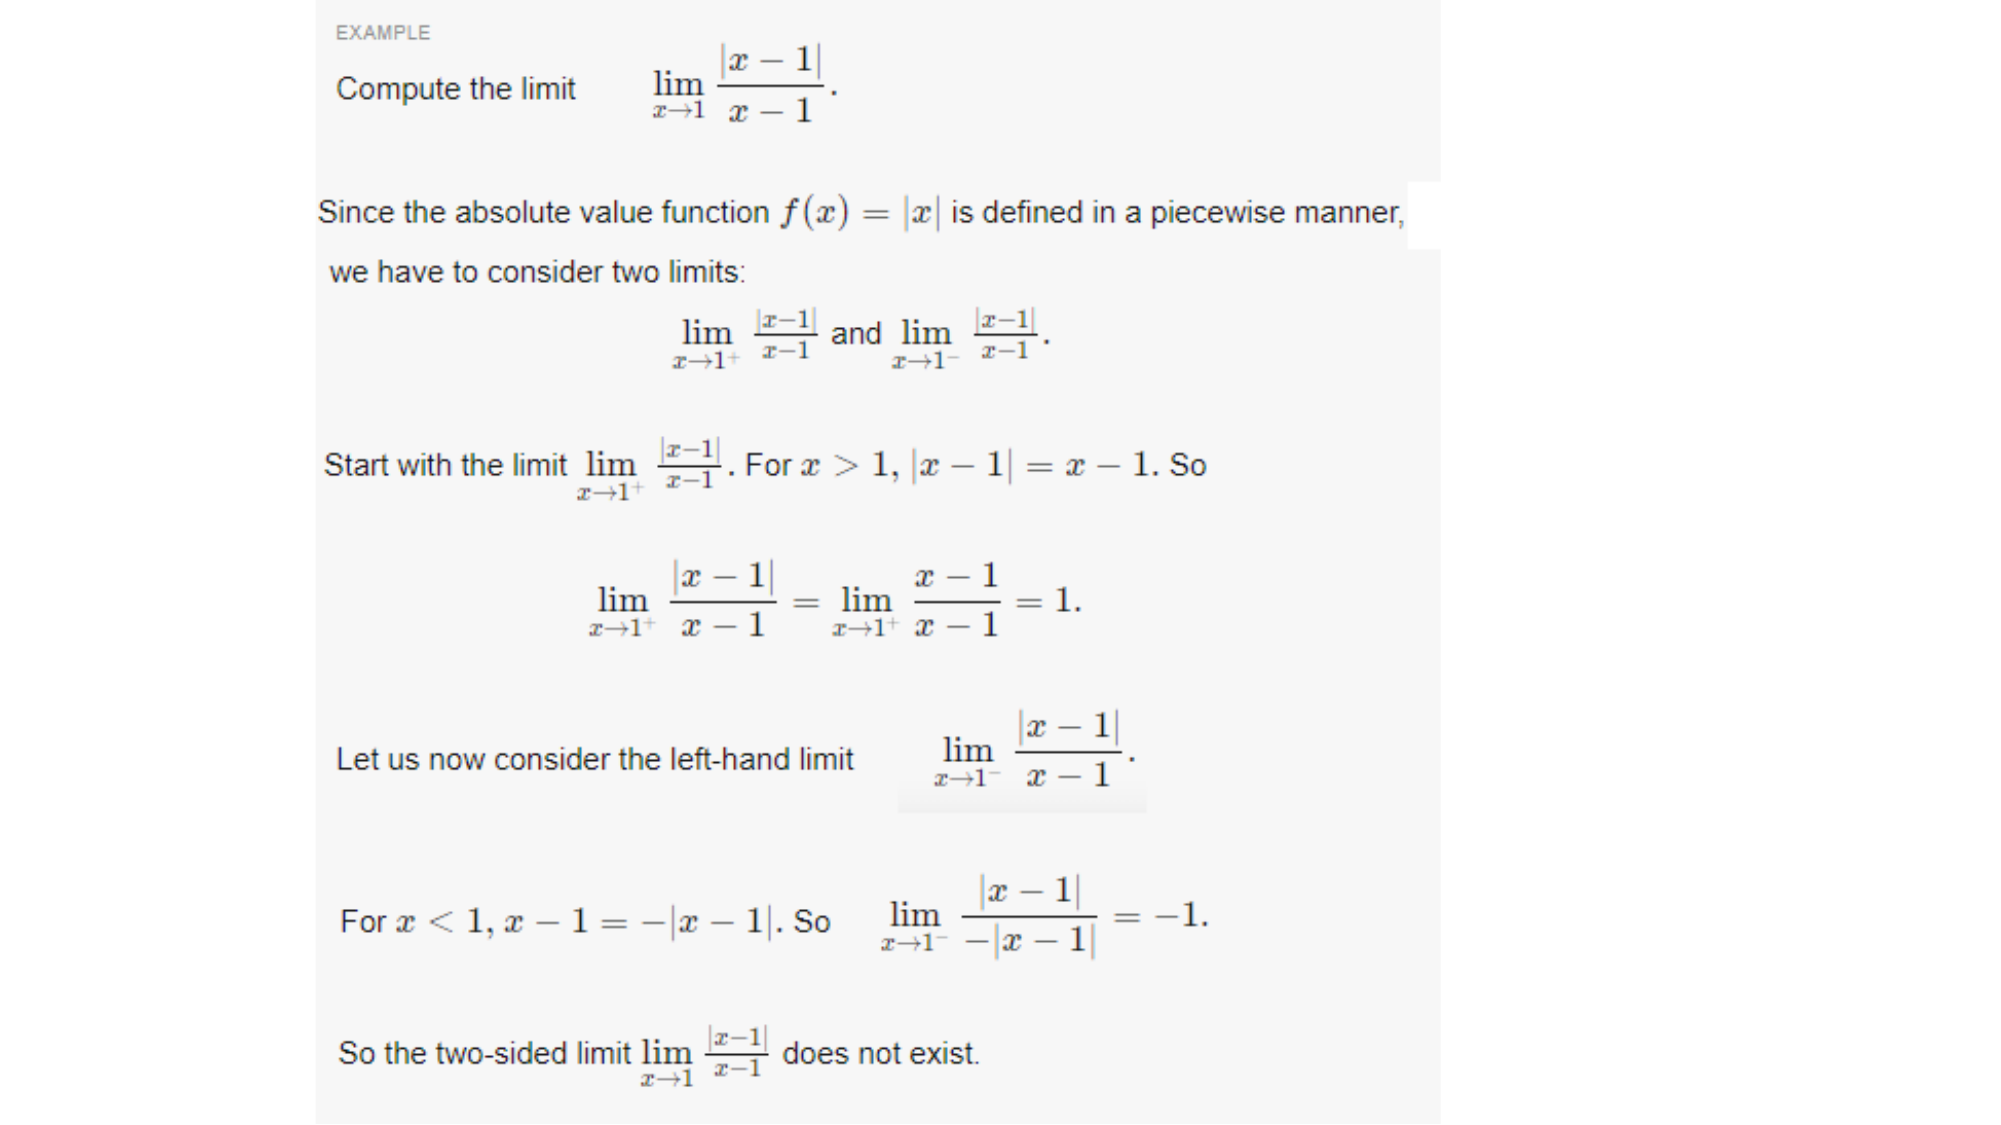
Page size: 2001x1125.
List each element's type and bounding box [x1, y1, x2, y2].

picture [315, 0, 1441, 1124]
